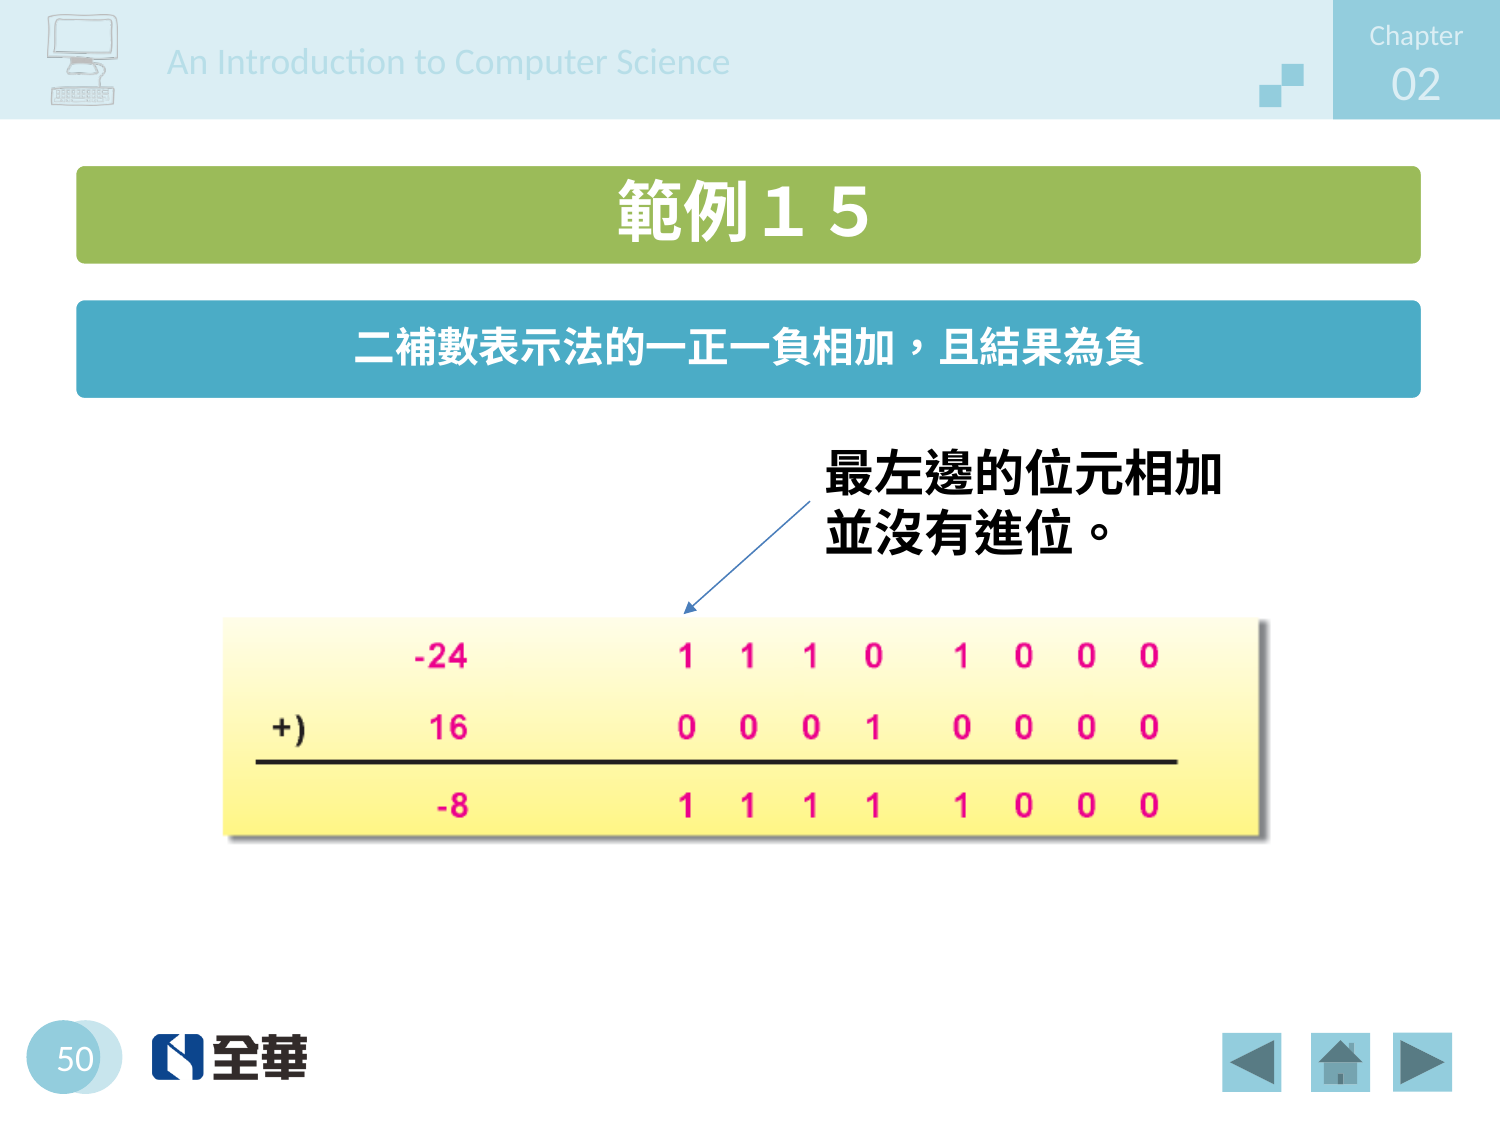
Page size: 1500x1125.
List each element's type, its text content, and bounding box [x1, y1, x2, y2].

text_box 最左邊的位元相加並沒有進位。 [810, 433, 1267, 569]
picture [152, 1034, 307, 1080]
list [73, 163, 1424, 401]
picture [47, 14, 118, 106]
picture [205, 615, 1288, 847]
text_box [683, 501, 811, 614]
